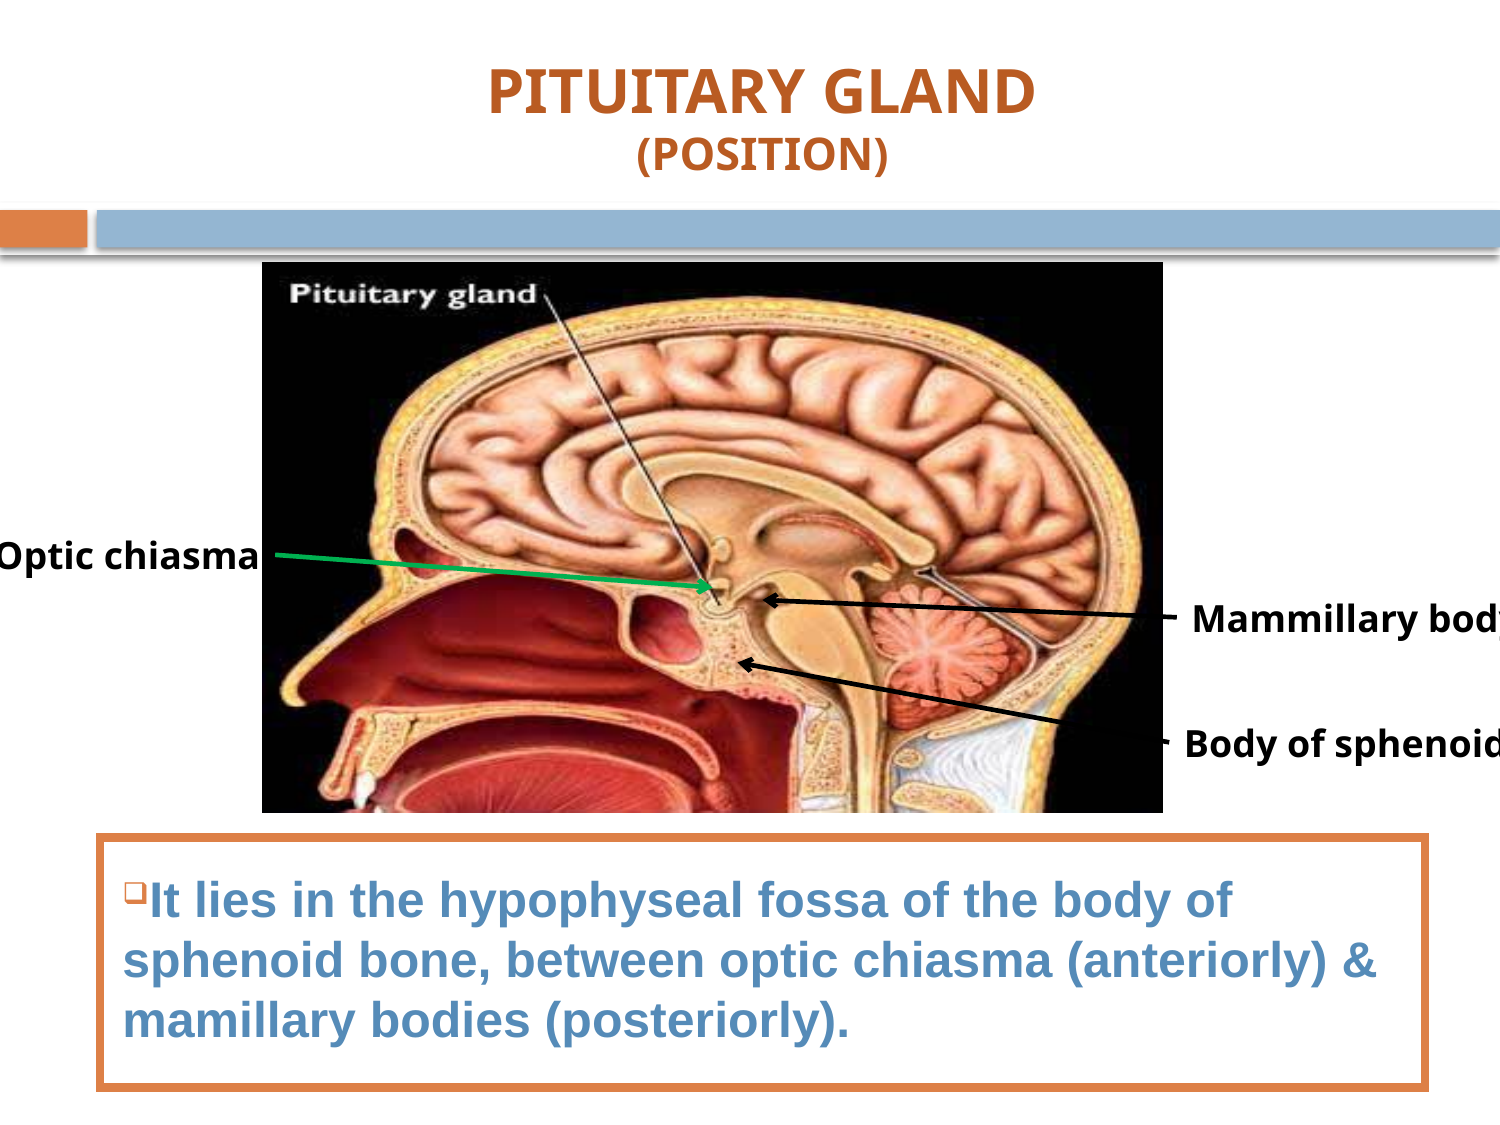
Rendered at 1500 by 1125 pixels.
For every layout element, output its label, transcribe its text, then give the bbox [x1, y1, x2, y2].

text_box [762, 599, 1201, 619]
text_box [737, 662, 1192, 744]
text_box Optic chiasma [0, 524, 256, 585]
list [262, 262, 1163, 813]
title PITUITARY GLAND (POSITION) [99, 44, 1425, 188]
list It lies in the hypophyseal fossa of the body of sphenoid bone, between optic chiasma (anteriorly) & mamillary bodies (posteriorly). [96, 833, 1429, 1092]
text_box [253, 554, 713, 588]
text_box Body of sphenoid [1169, 712, 1500, 773]
text_box Mammillary body [1176, 587, 1500, 648]
